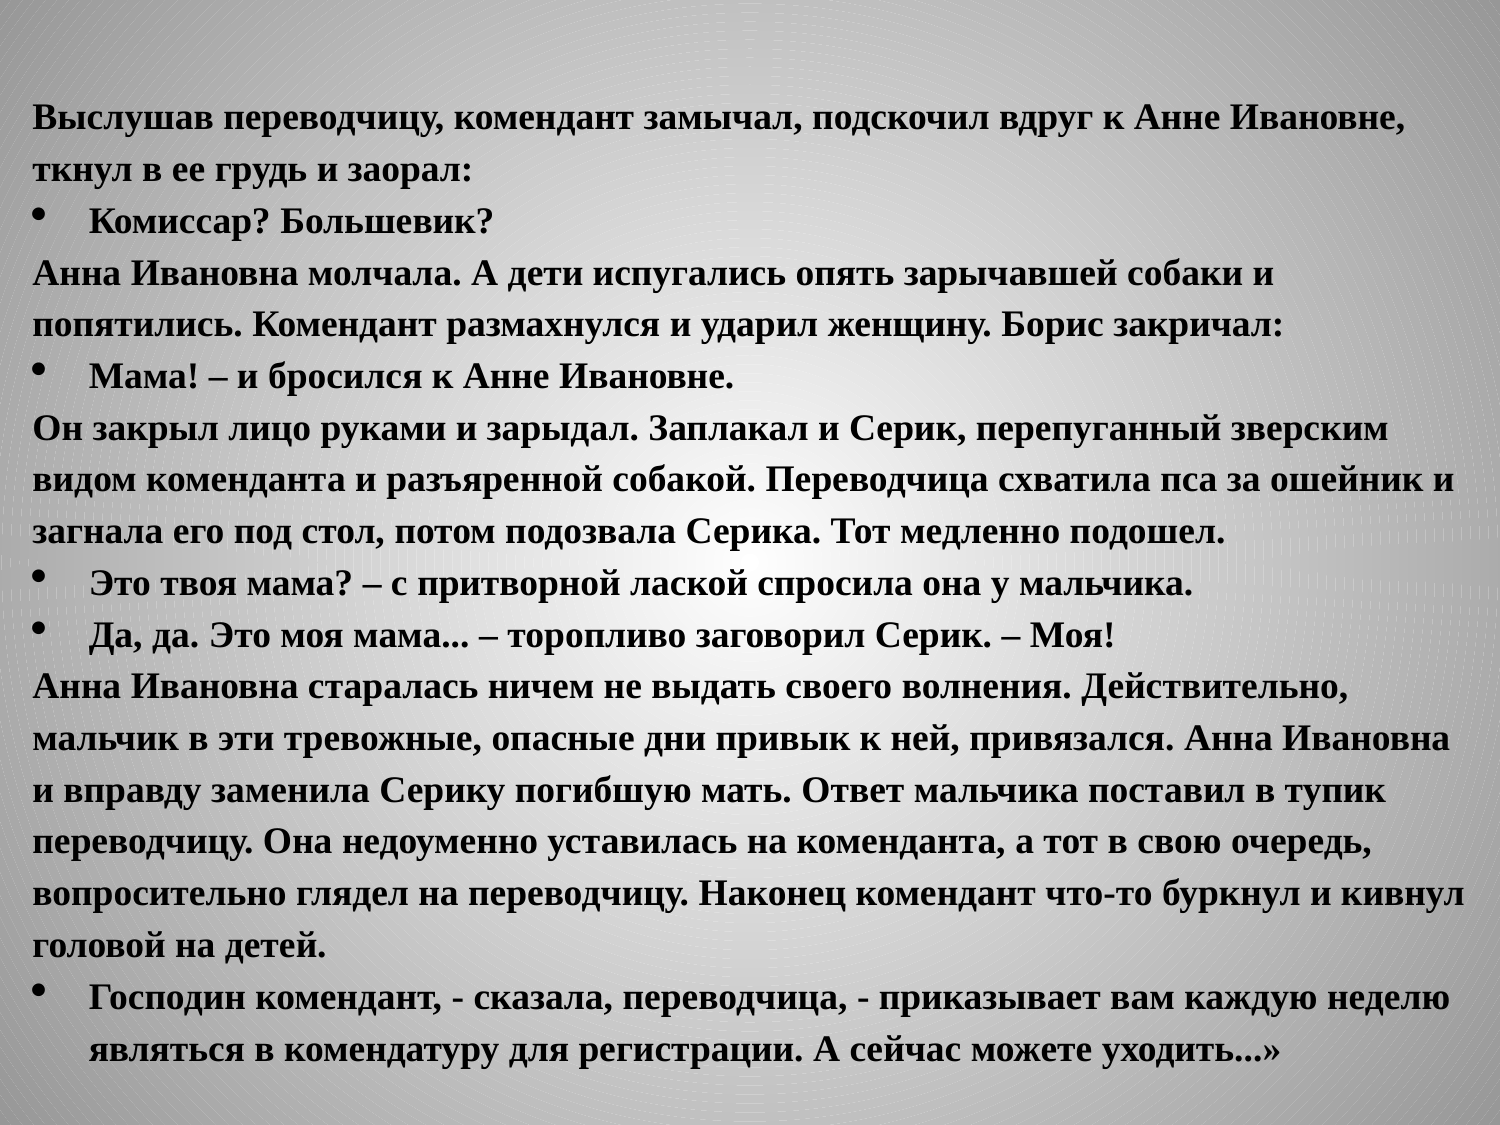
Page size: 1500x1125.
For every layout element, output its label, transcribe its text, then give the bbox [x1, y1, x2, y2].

text_box Выслушав переводчицу, комендант замычал, подскочил вдруг к Анне Ивановне, ткнул в ее грудь и заорал: Комиссар? Большевик? Анна Ивановна молчала. А дети испугались опять зарычавшей собаки и попятились. Комендант размахнулся и ударил женщину. Борис закричал: Мама! – и бросился к Анне Ивановне. Он закрыл лицо руками и зарыдал. Заплакал и Серик, перепуганный зверским видом коменданта и разъяренной собакой. Переводчица схватила пса за ошейник и загнала его под стол, потом подозвала Серика. Тот медленно подошел. Это твоя мама? – с притворной лаской спросила она у мальчика. Да, да. Это моя мама... – торопливо заговорил Серик. – Моя! Анна Ивановна старалась ничем не выдать своего волнения. Действительно, мальчик в эти тревожные, опасные дни привык к ней, привязался. Анна Ивановна и вправду заменила Серику погибшую мать. Ответ мальчика поставил в тупик переводчицу. Она недоуменно уставилась на коменданта, а тот в свою очередь, вопросительно глядел на переводчицу. Наконец комендант что-то буркнул и кивнул головой на детей. Господин комендант, - сказала, переводчица, - приказывает вам каждую неделю являться в комендатуру для регистрации. А сейчас можете уходить...» [17, 78, 1483, 1122]
